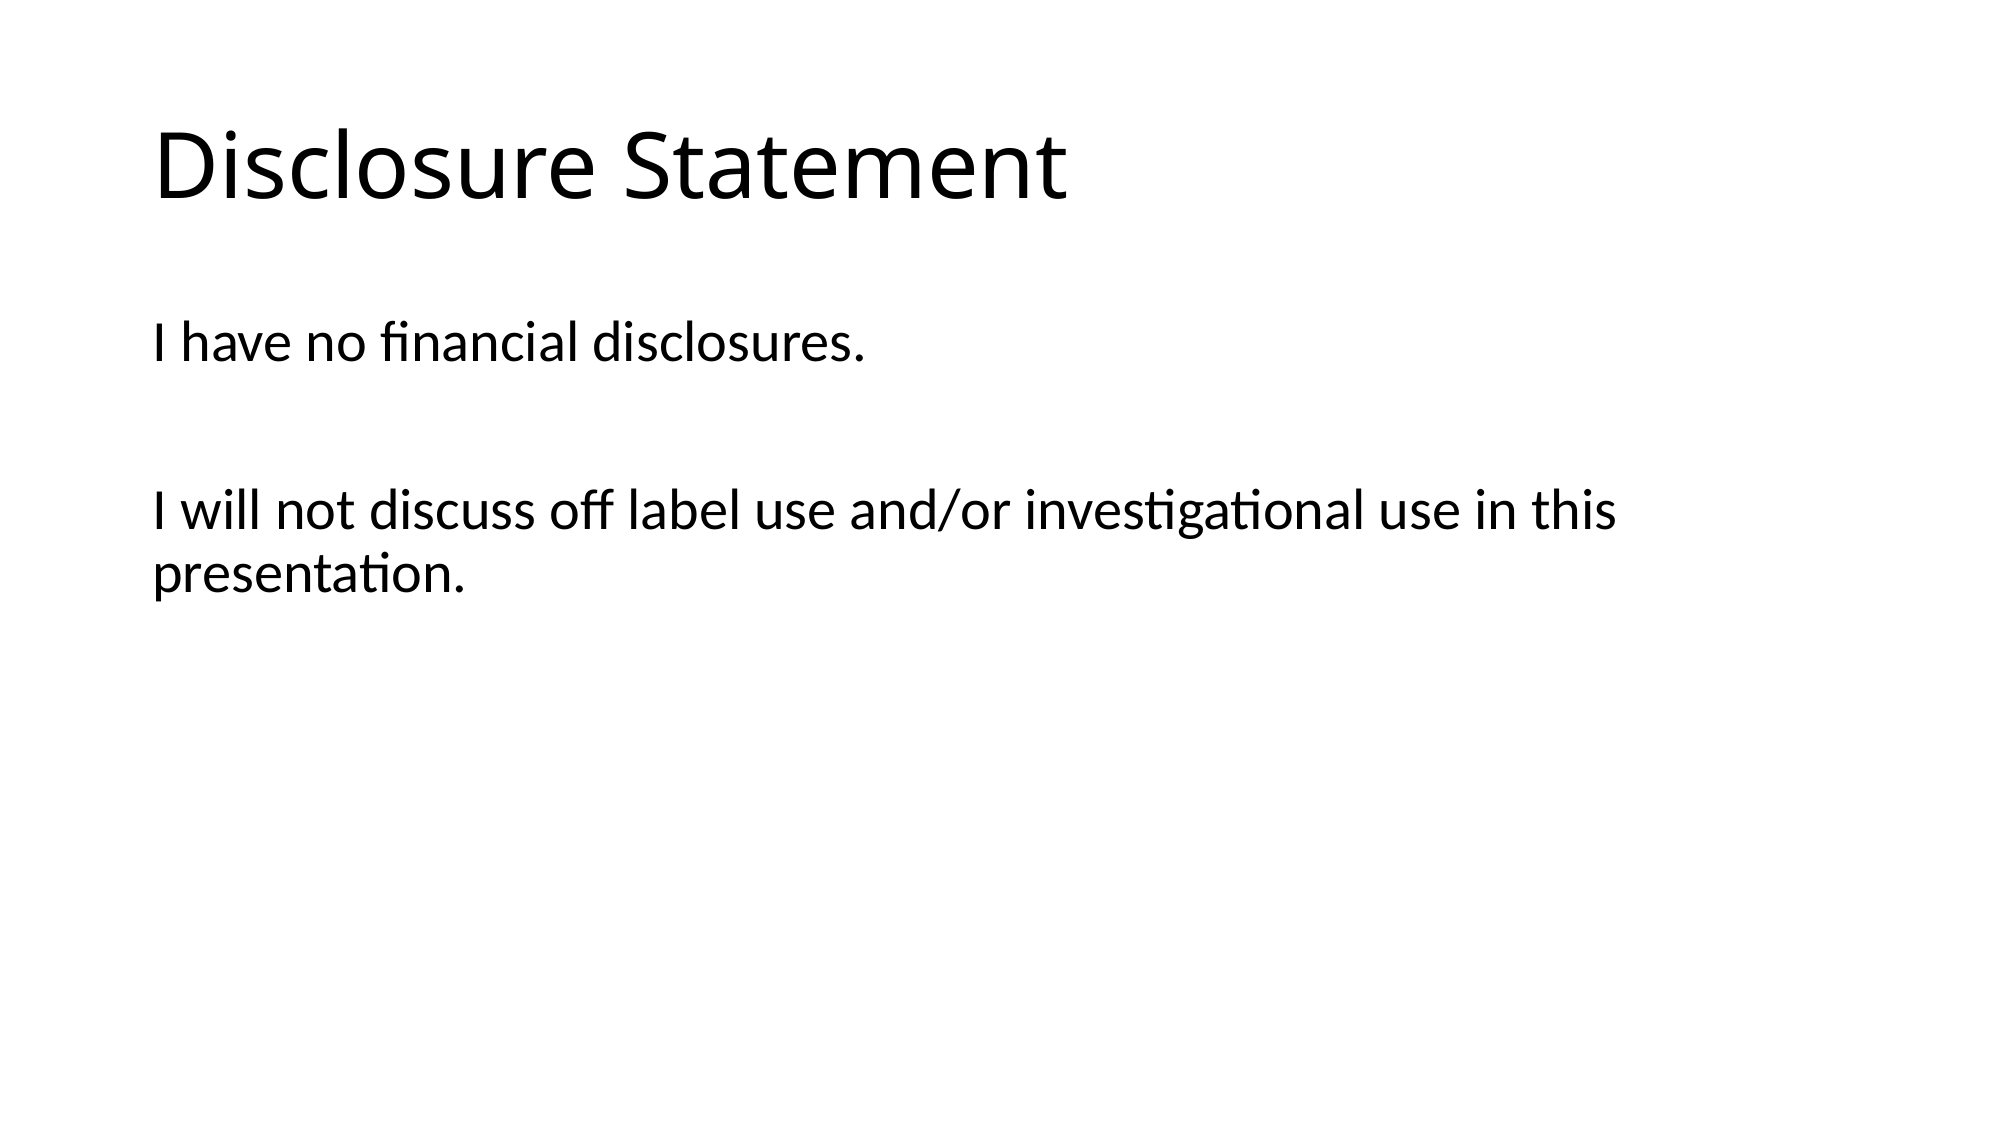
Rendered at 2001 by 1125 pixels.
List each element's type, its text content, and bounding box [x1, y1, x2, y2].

list I have no financial disclosures. I will not discuss off label use and/or investigational use in this presentation. [137, 303, 1863, 1018]
title Disclosure Statement [137, 59, 1863, 278]
